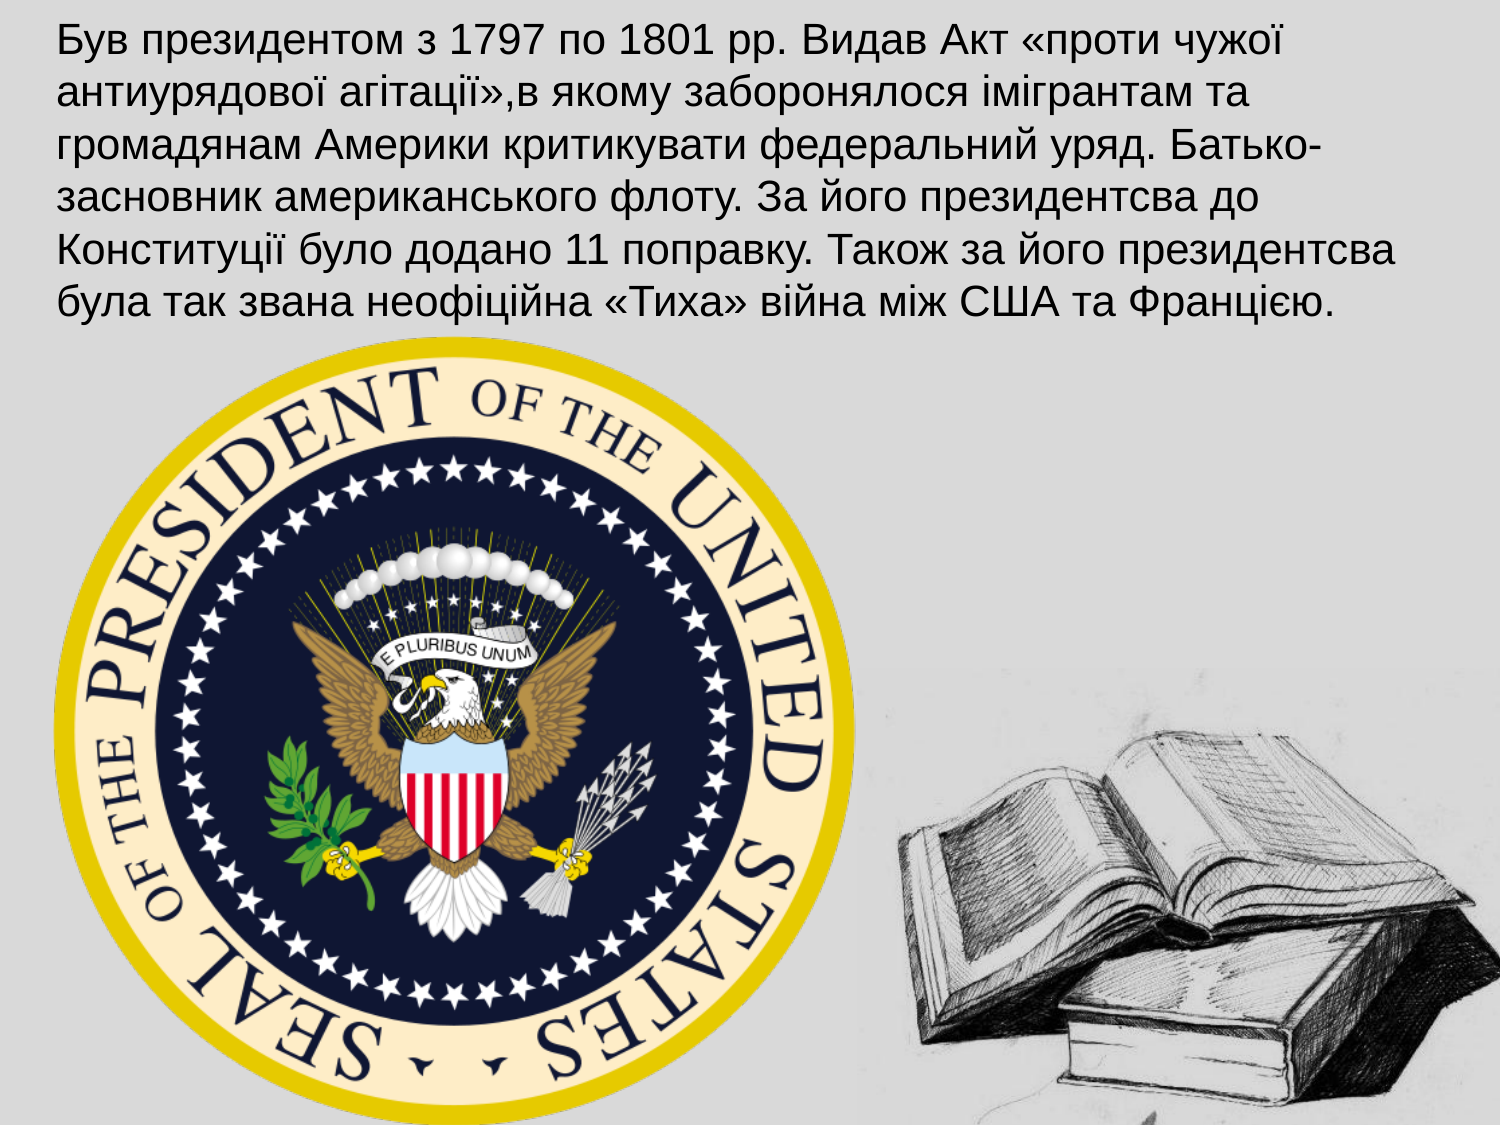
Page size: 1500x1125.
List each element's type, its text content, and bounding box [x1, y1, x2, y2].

picture [53, 336, 1500, 1125]
text_box Був президентом з 1797 по 1801 рр. Видав Акт «проти чужої антиурядової агітації»,в якому заборонялося імігрантам та громадянам Америки критикувати федеральний уряд. Батько-засновник американського флоту. За його президентсва до Конституції було додано 11 поправку. Також за його президентсва була так звана неофіційна «Тиха» війна між США та Францією. [41, 3, 1471, 333]
